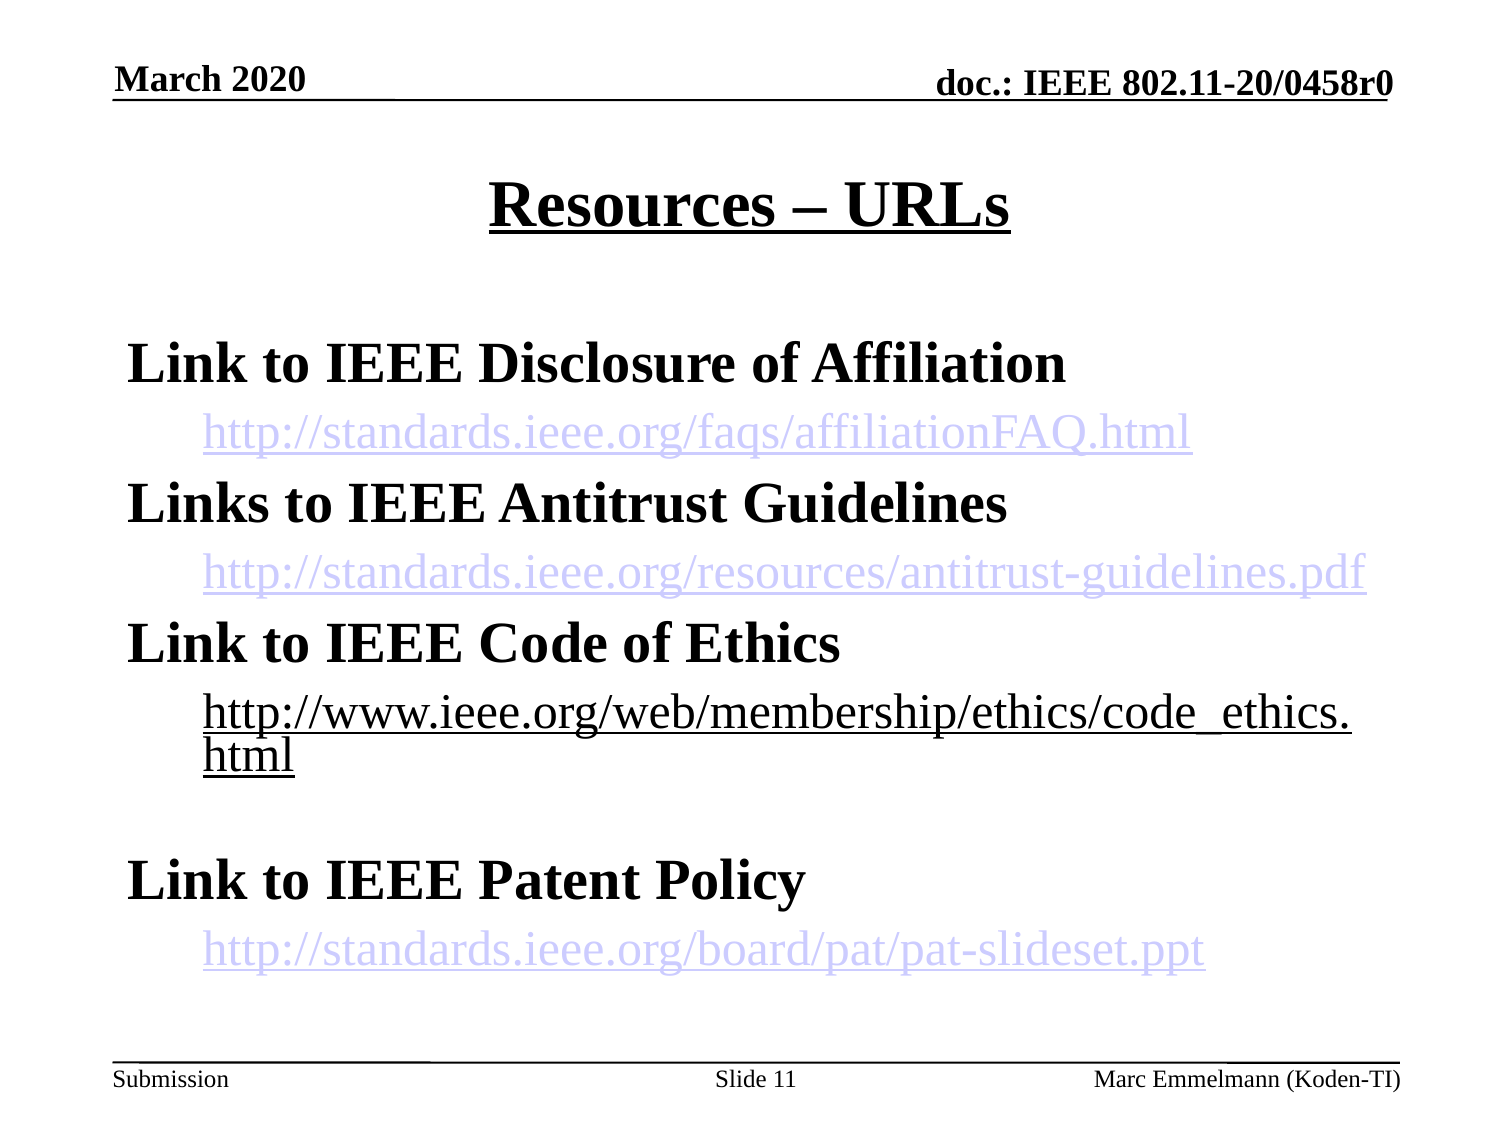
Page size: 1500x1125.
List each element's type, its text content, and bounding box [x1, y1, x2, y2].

slide_number Slide 11 [712, 1061, 800, 1123]
footer Marc Emmelmann (Koden-TI) [878, 1061, 1402, 1093]
list Link to IEEE Disclosure of Affiliation http://standards.ieee.org/faqs/affiliationFAQ.html Links to IEEE Antitrust Guidelines http://standards.ieee.org/resources/antitrust-guidelines.pdf Link to IEEE Code of Ethics http://www.ieee.org/web/membership/ethics/code_ethics.html Link to IEEE Patent Policy http://standards.ieee.org/board/pat/pat-slideset.ppt [112, 324, 1388, 1000]
title Resources – URLs [112, 112, 1388, 288]
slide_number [114, 54, 423, 100]
